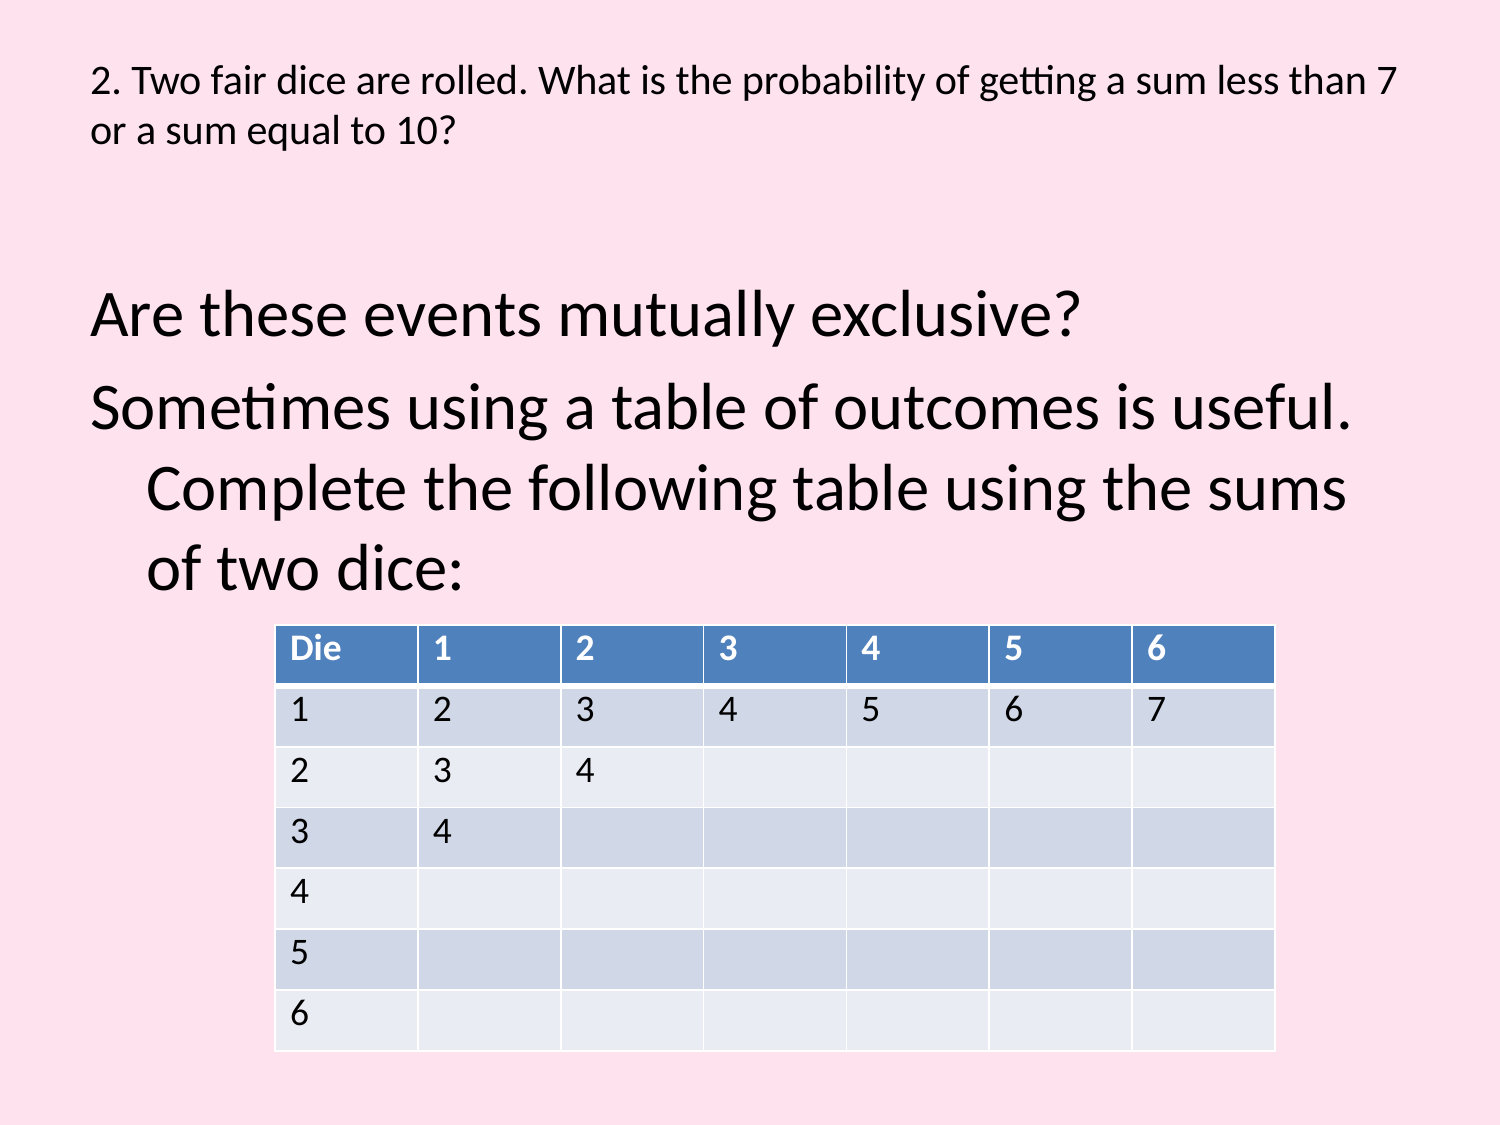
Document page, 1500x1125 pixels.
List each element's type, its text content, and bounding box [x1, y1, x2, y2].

table_header 5 [990, 626, 1131, 683]
table_cell [847, 930, 988, 989]
table_header 4 [847, 626, 988, 683]
table_cell [562, 808, 703, 867]
table_cell 4 [562, 748, 703, 807]
table_cell [1133, 991, 1274, 1050]
table_cell [847, 991, 988, 1050]
table_cell [990, 808, 1131, 867]
table_cell 1 [276, 689, 417, 746]
table_header 6 [1133, 626, 1274, 683]
table_cell [562, 991, 703, 1050]
table_cell [990, 748, 1131, 807]
table_cell 4 [276, 869, 417, 928]
table_cell [419, 991, 560, 1050]
title 2. Two fair dice are rolled. What is the probability of getting a sum less than 7 or a sum equal to 10? [75, 45, 1425, 233]
table_cell 7 [1133, 689, 1274, 746]
table_cell 4 [419, 808, 560, 867]
table_cell 6 [990, 689, 1131, 746]
table_cell [1133, 748, 1274, 807]
table_cell 4 [704, 689, 846, 746]
table_cell 3 [419, 748, 560, 807]
table_cell 2 [419, 689, 560, 746]
table_cell [704, 930, 846, 989]
table_cell [704, 869, 846, 928]
table_cell [562, 930, 703, 989]
table_cell 3 [276, 808, 417, 867]
table_cell [1133, 808, 1274, 867]
table_cell 5 [276, 930, 417, 989]
table_header 1 [419, 626, 560, 683]
table_header 2 [562, 626, 703, 683]
list Are these events mutually exclusive? Sometimes using a table of outcomes is useful. Complete the following table using the sums of two dice: [75, 262, 1425, 1005]
table_cell [704, 748, 846, 807]
table_cell [990, 869, 1131, 928]
table_cell [990, 930, 1131, 989]
table_cell [990, 991, 1131, 1050]
table_cell 3 [562, 689, 703, 746]
table_cell [419, 869, 560, 928]
table_header Die [276, 626, 417, 683]
table_cell [704, 808, 846, 867]
table_cell [1133, 869, 1274, 928]
table_cell [847, 869, 988, 928]
table_cell 5 [847, 689, 988, 746]
table_cell [704, 991, 846, 1050]
table_cell [847, 808, 988, 867]
table_header 3 [704, 626, 846, 683]
table_cell [1133, 930, 1274, 989]
table_cell [562, 869, 703, 928]
table_cell [419, 930, 560, 989]
table_cell [847, 748, 988, 807]
table_cell 6 [276, 991, 417, 1050]
table_cell 2 [276, 748, 417, 807]
